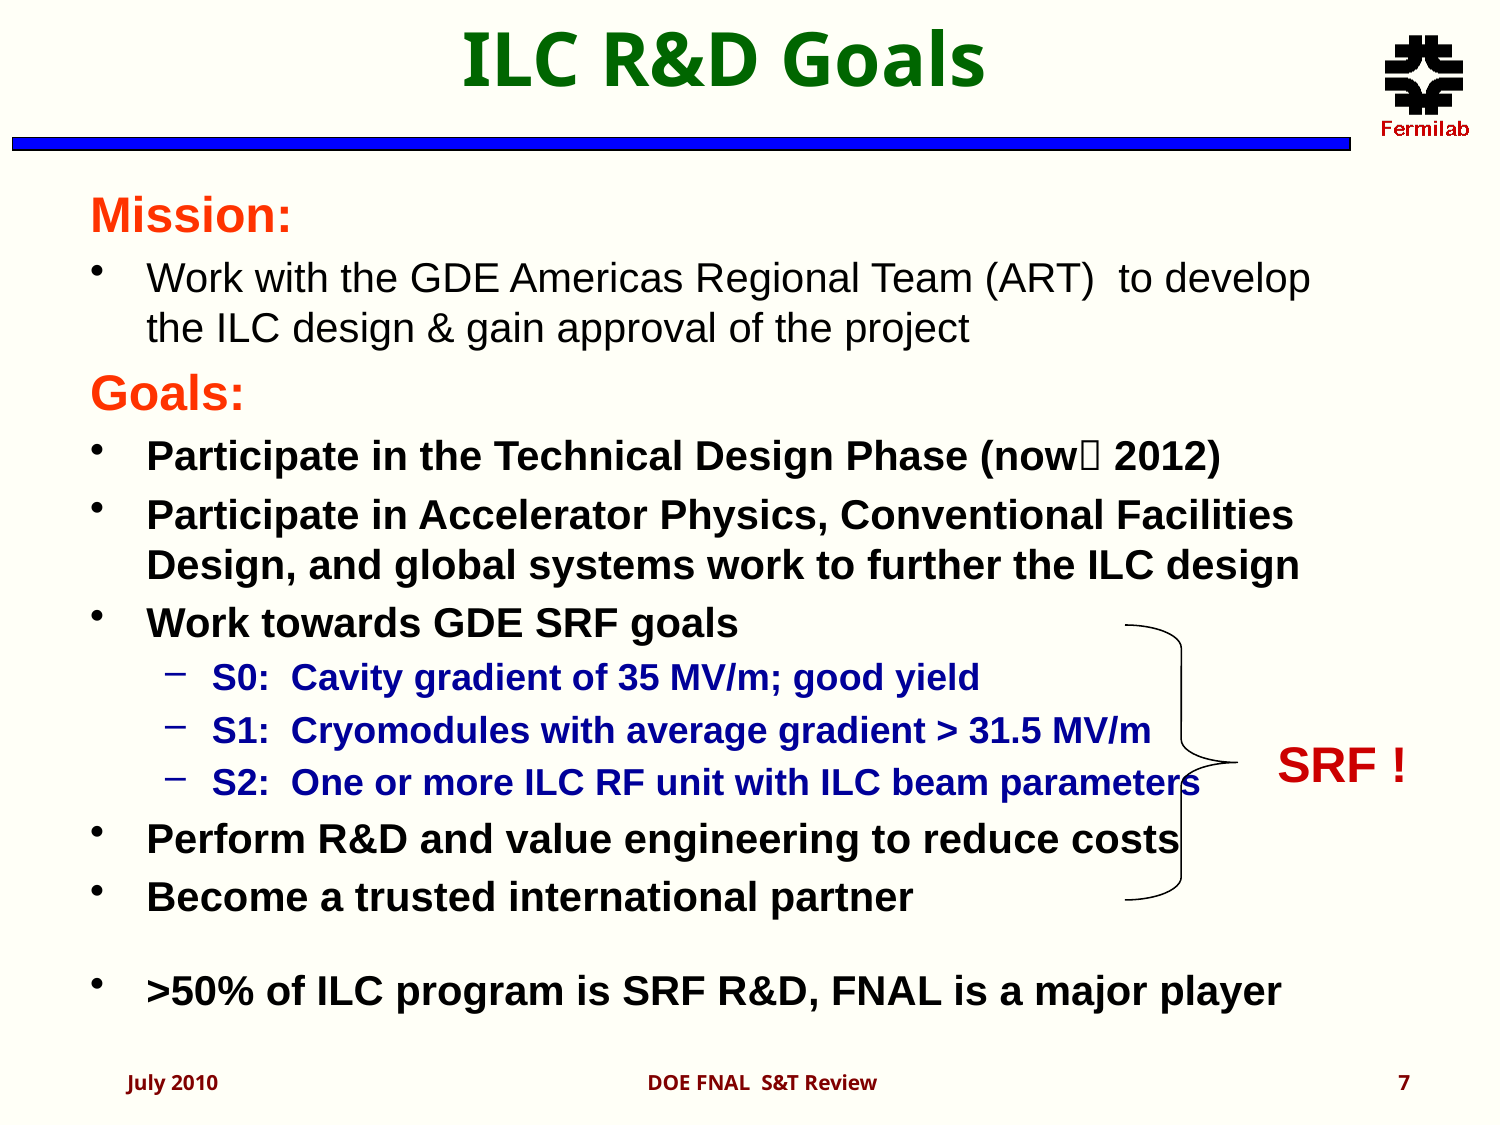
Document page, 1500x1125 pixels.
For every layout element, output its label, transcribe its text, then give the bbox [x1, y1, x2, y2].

title ILC R&D Goals [149, 0, 1301, 113]
text_box [1124, 624, 1238, 900]
picture [1350, 0, 1500, 149]
list Mission: Work with the GDE Americas Regional Team (ART) to develop the ILC design & gain approval of the project Goals: Participate in the Technical Design Phase (now 2012) Participate in Accelerator Physics, Conventional Facilities Design, and global systems work to further the ILC design Work towards GDE SRF goals S0: Cavity gradient of 35 MV/m; good yield S1: Cryomodules with average gradient > 31.5 MV/m S2: One or more ILC RF unit with ILC beam parameters Perform R&D and value engineering to reduce costs Become a trusted international partner >50% of ILC program is SRF R&D, FNAL is a major player [73, 173, 1389, 1039]
text_box SRF ! [1262, 724, 1423, 800]
